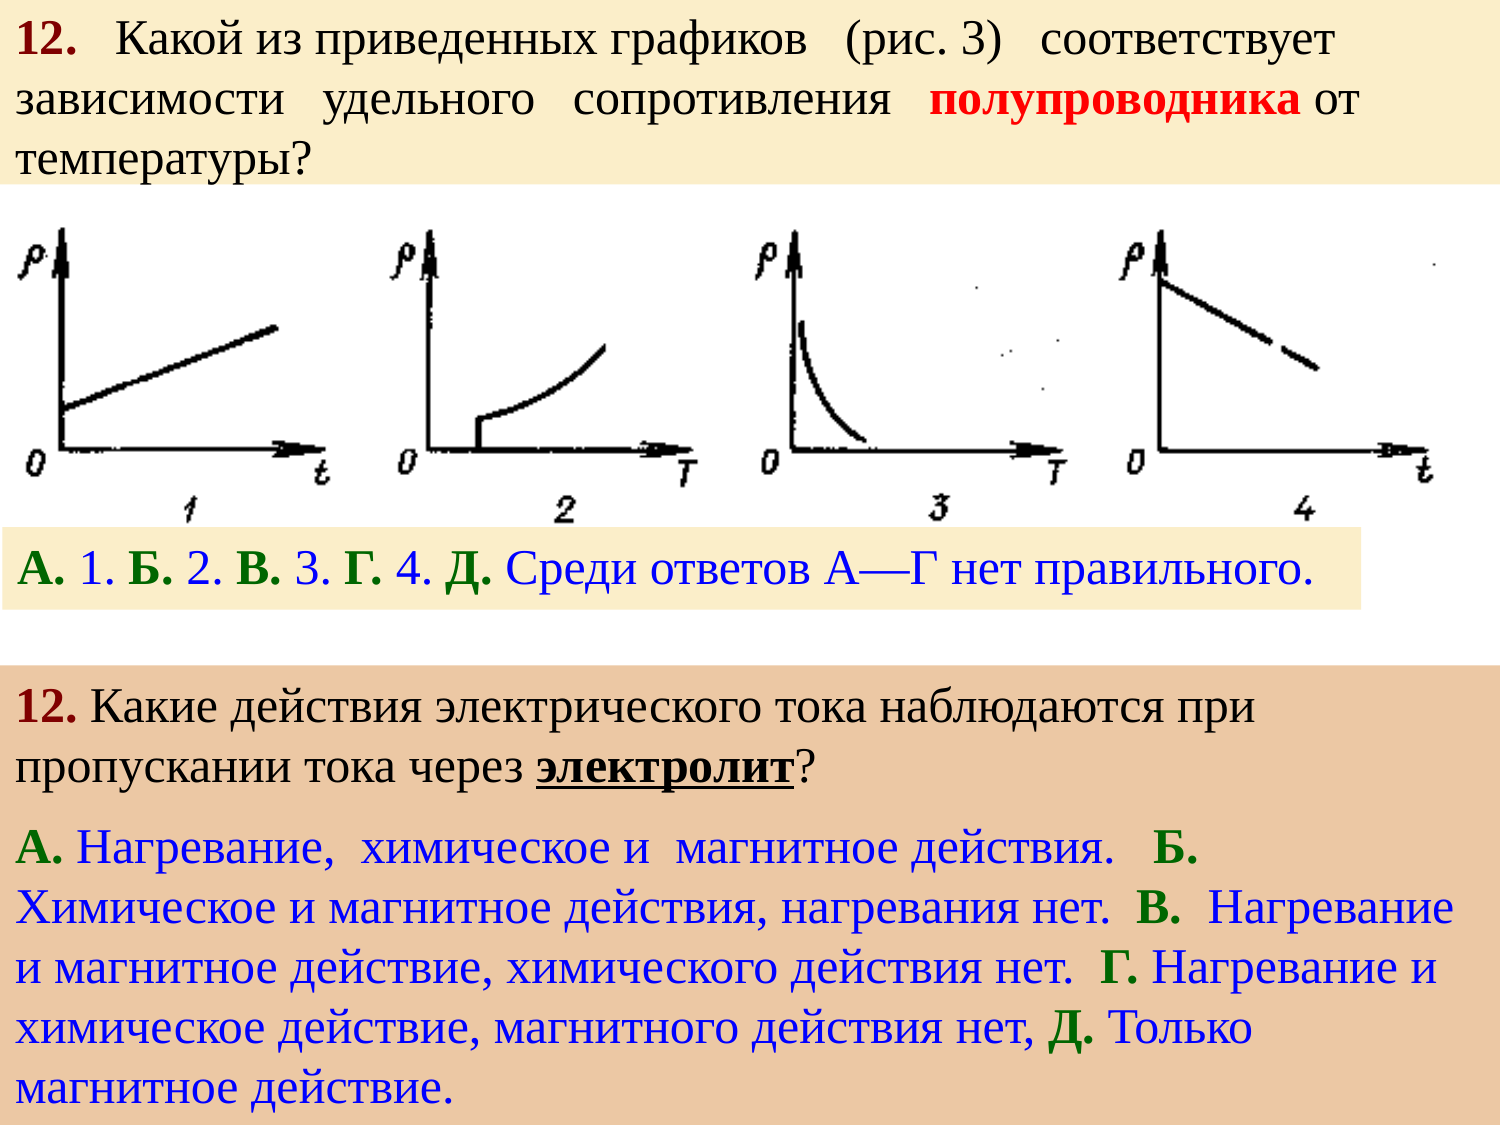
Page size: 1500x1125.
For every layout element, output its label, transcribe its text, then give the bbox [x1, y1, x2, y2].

text_box 12. Какой из приведенных графиков (рис. 3) соответствует зависимости удельного сопротивления полупроводника от температуры? [0, 0, 1500, 185]
text_box А. 1. Б. 2. В. 3. Г. 4. Д. Среди ответов А—Г нет правильного. [2, 569, 1362, 610]
text_box 12. Какие действия электрического тока наблюдаются при пропускании тока через электролит? А. Нагревание, химическое и магнитное действия. Б. Химическое и магнитное действия, нагревания нет. В. Нагревание и магнитное действие, химического действия нет. Г. Нагревание и химическое действие, магнитного действия нет, Д. Только магнитное действие. [0, 665, 1500, 1125]
picture [0, 186, 1470, 554]
